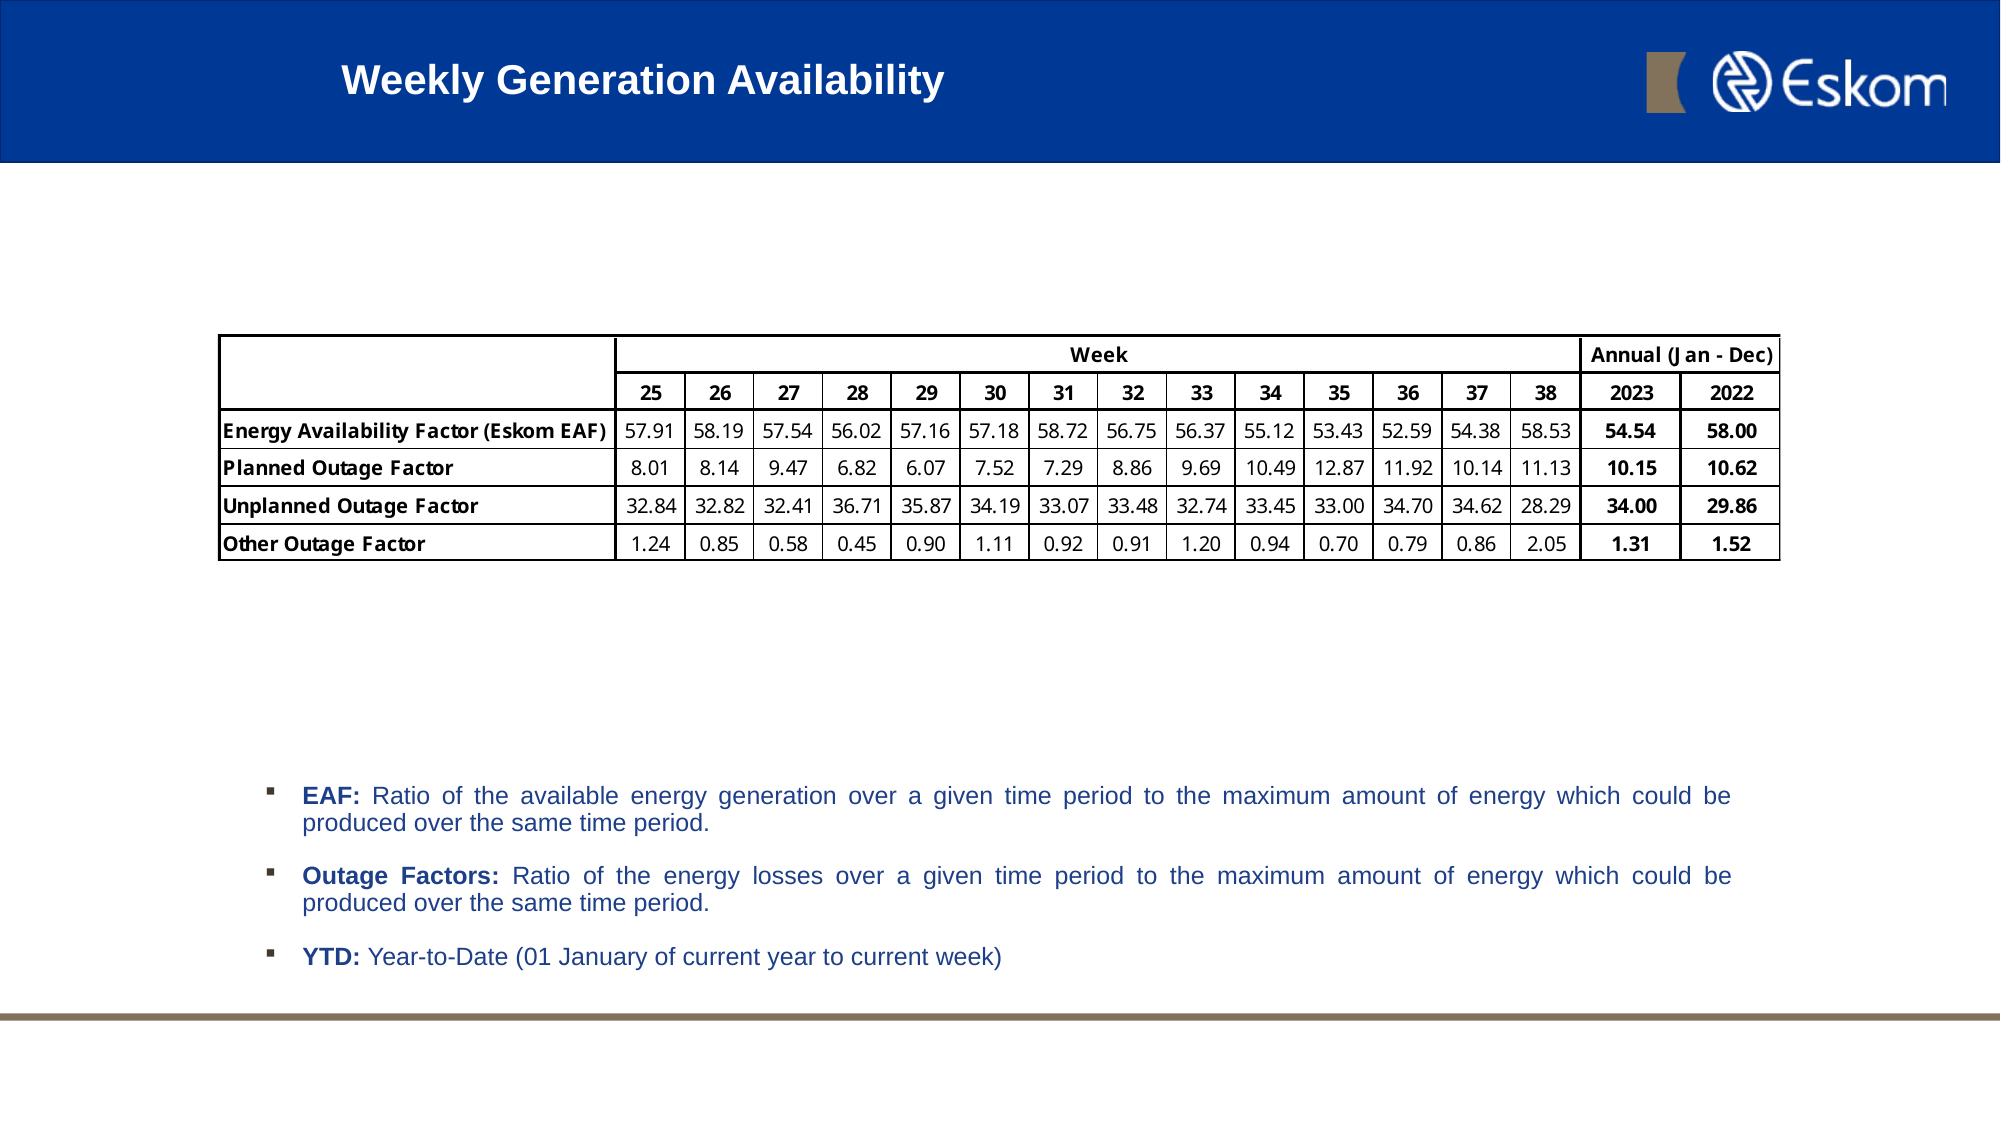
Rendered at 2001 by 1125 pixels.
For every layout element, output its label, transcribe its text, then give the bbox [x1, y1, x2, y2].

text_box Weekly Generation Availability [326, 27, 1297, 137]
picture [217, 334, 1783, 563]
list EAF: Ratio of the available energy generation over a given time period to the maximum amount of energy which could be produced over the same time period. Outage Factors: Ratio of the energy losses over a given time period to the maximum amount of energy which could be produced over the same time period. YTD: Year-to-Date (01 January of current year to current week) [249, 775, 1750, 1000]
